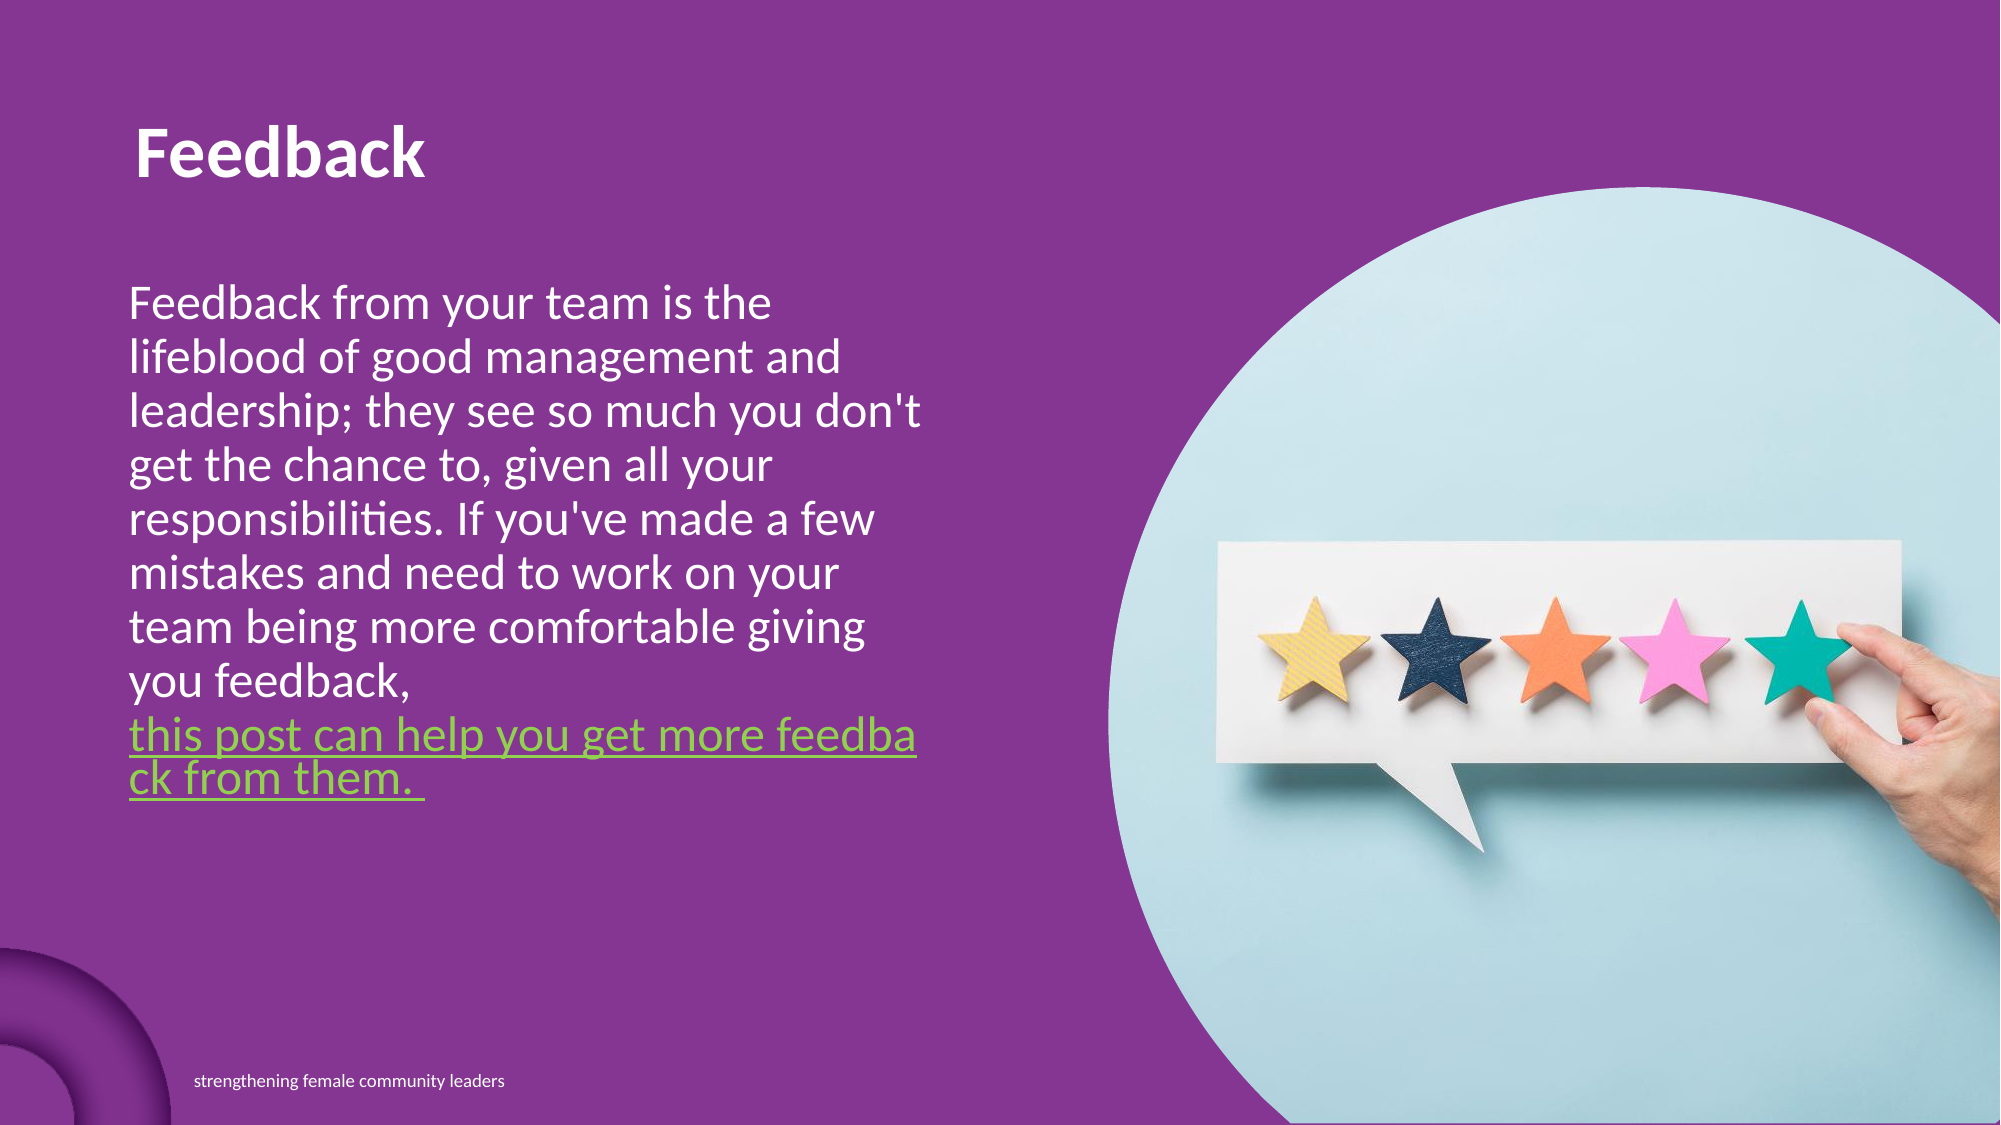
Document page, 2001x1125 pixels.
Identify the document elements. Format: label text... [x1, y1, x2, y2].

list Feedback [120, 105, 955, 201]
picture [1108, 187, 2000, 1124]
list Feedback from your team is the lifeblood of good management and leadership; they see so much you don't get the chance to, given all your responsibilities. If you've made a few mistakes and need to work on your team being more comfortable giving you feedback, this post can help you get more feedback from them. [76, 269, 938, 904]
picture [0, 937, 189, 1125]
